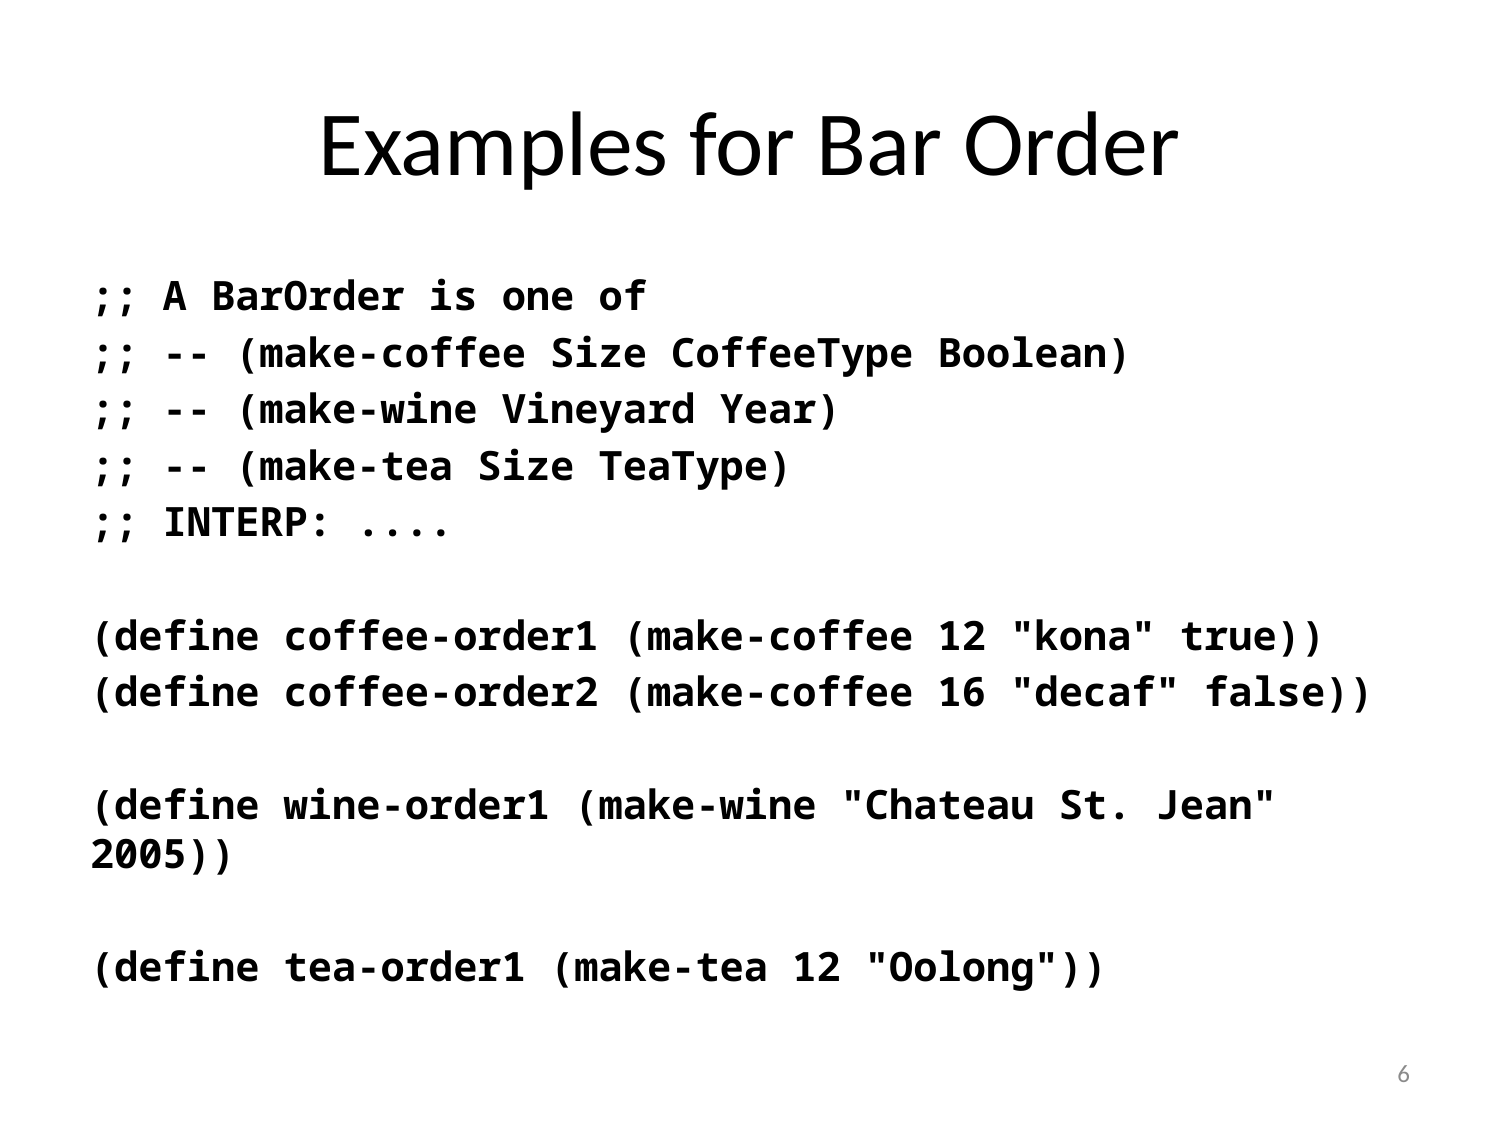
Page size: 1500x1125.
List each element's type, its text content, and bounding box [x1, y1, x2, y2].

slide_number 6 [1074, 1042, 1425, 1103]
title Examples for Bar Order [75, 45, 1425, 233]
list ;; A BarOrder is one of ;; -- (make-coffee Size CoffeeType Boolean) ;; -- (make-wine Vineyard Year) ;; -- (make-tea Size TeaType) ;; INTERP: .... (define coffee-order1 (make-coffee 12 "kona" true)) (define coffee-order2 (make-coffee 16 "decaf" false)) (define wine-order1 (make-wine "Chateau St. Jean" 2005)) (define tea-order1 (make-tea 12 "Oolong")) [75, 262, 1425, 1005]
